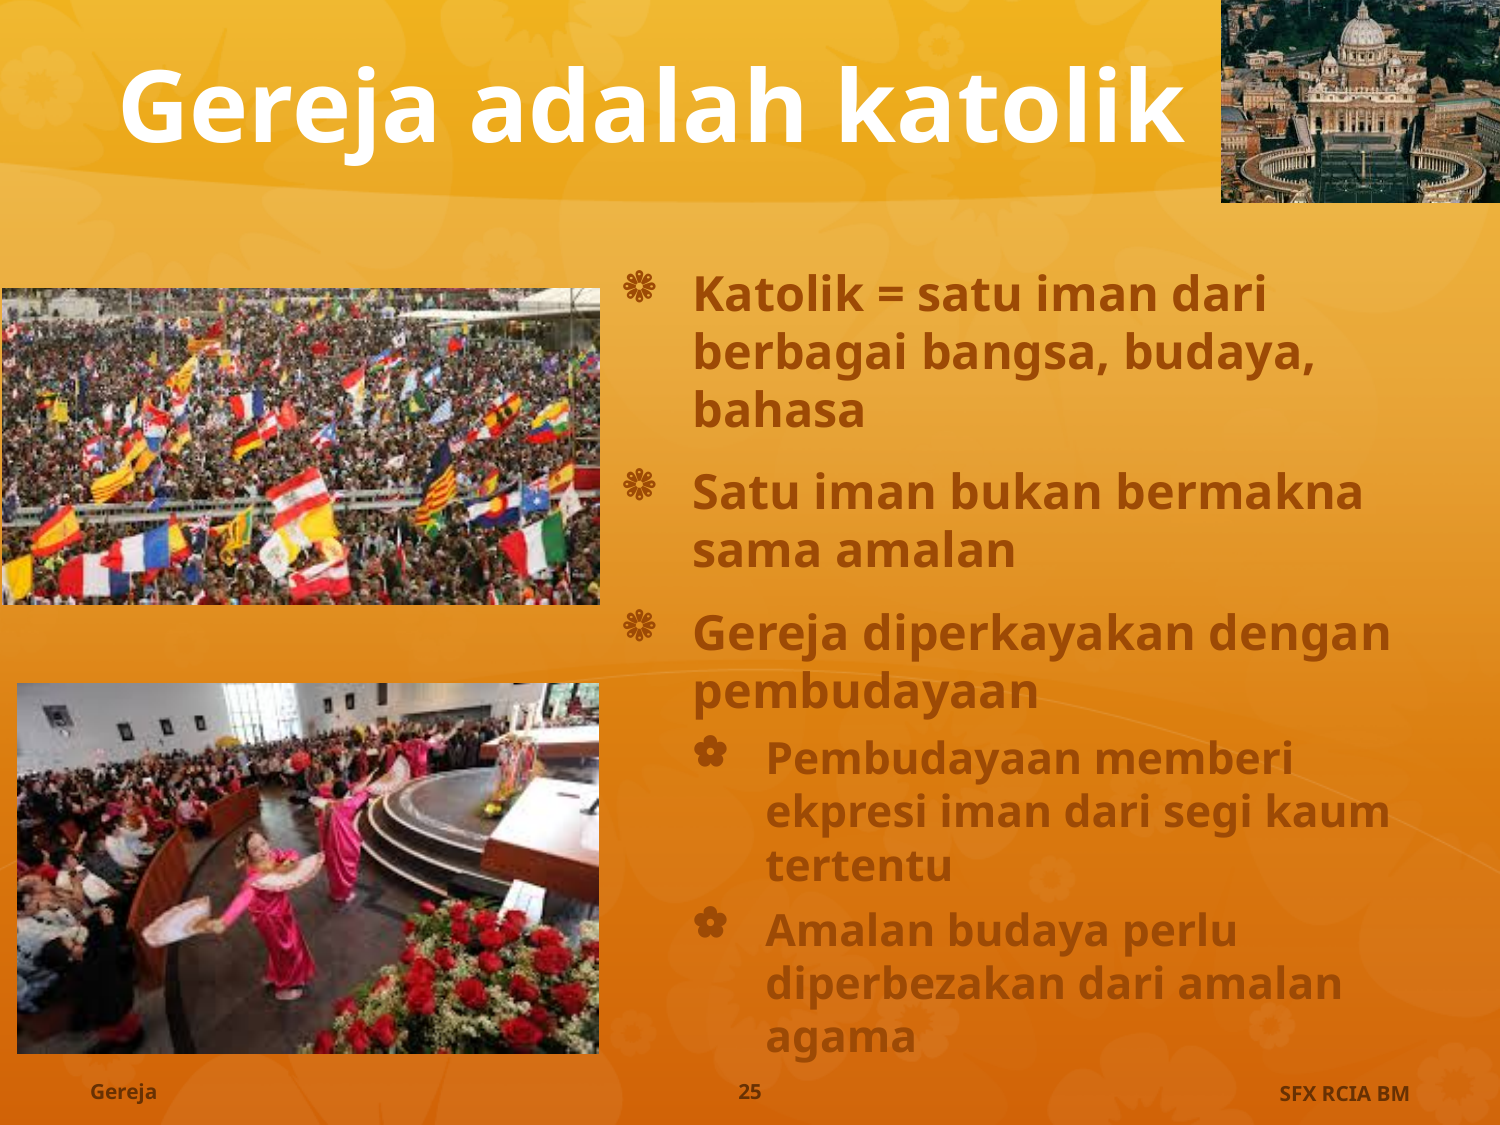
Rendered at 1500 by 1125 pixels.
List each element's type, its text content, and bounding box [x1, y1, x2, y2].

list Katolik = satu iman dari berbagai bangsa, budaya, bahasa Satu iman bukan bermakna sama amalan Gereja diperkayakan dengan pembudayaan Pembudayaan memberi ekpresi iman dari segi kaum tertentu Amalan budaya perlu diperbezakan dari amalan agama [619, 262, 1425, 1063]
picture [0, 0, 1500, 1125]
slide_number 25 [706, 1062, 794, 1123]
title Gereja adalah katolik [75, 14, 1229, 203]
footer Gereja [75, 1067, 600, 1123]
slide_number SFX RCIA BM [900, 1062, 1425, 1123]
